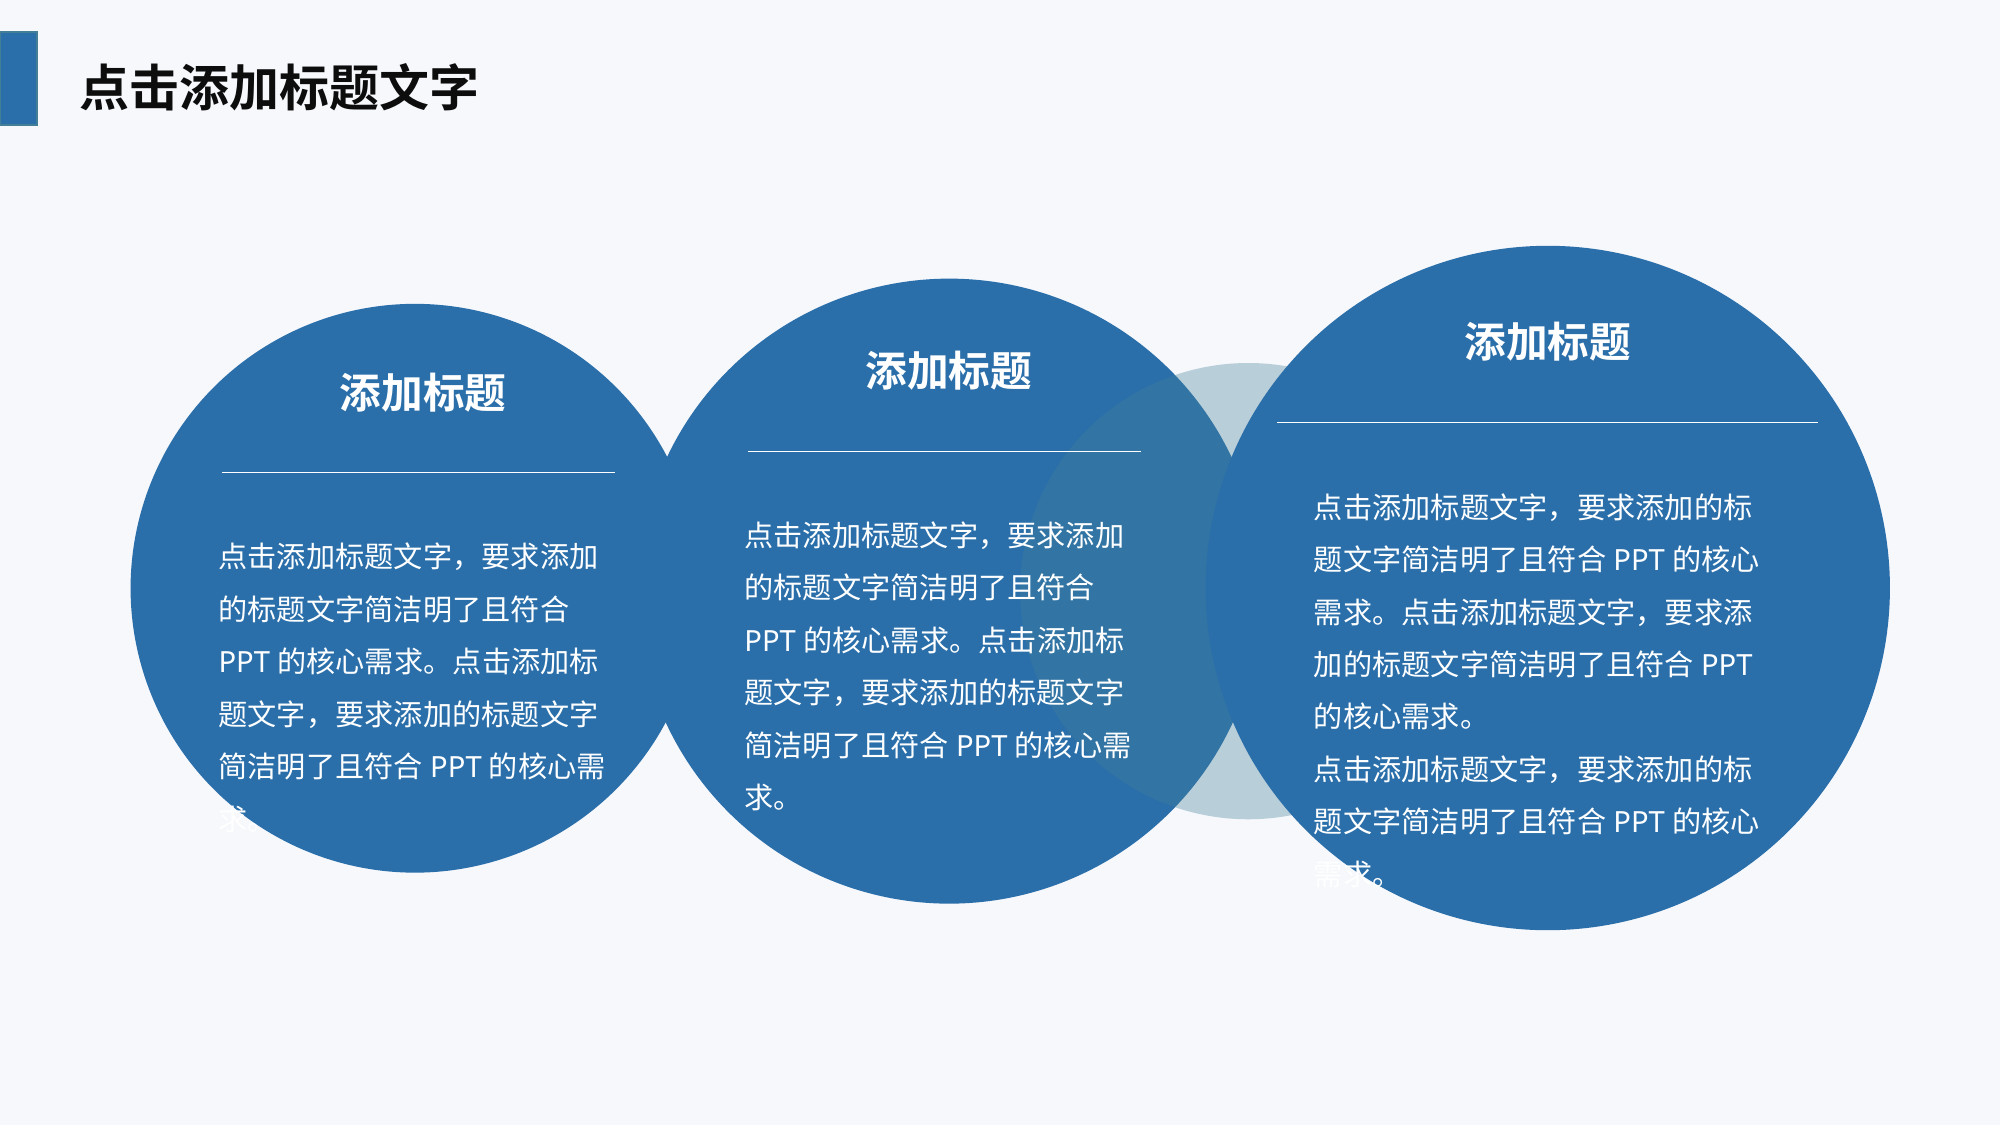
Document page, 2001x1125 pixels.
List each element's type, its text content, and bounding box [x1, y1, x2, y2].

text_box 添加标题 [666, 337, 1231, 403]
text_box [736, 821, 1163, 905]
text_box 添加标题 [140, 359, 705, 424]
text_box 点击添加标题文字，要求添加的标题文字简洁明了且符合PPT的核心需求。点击添加标题文字，要求添加的标题文字简洁明了且符合PPT的核心需求。 点击添加标题文字，要求添加的标题文字简洁明了且符合PPT的核心需求。 [1302, 465, 1793, 897]
text_box 点击添加标题文字 [64, 49, 667, 124]
text_box [639, 403, 1116, 819]
text_box [244, 302, 585, 359]
text_box [1349, 244, 1747, 308]
text_box [1398, 897, 1698, 932]
text_box [129, 424, 667, 784]
text_box [284, 842, 546, 874]
text_box [1165, 806, 1175, 819]
text_box 点击添加标题文字，要求添加的标题文字简洁明了且符合PPT的核心需求。点击添加标题文字，要求添加的标题文字简洁明了且符合PPT的核心需求。 [733, 494, 1165, 821]
text_box 点击添加标题文字，要求添加的标题文字简洁明了且符合PPT的核心需求。点击添加标题文字，要求添加的标题文字简洁明了且符合PPT的核心需求。 [207, 515, 639, 842]
text_box [765, 277, 1133, 337]
text_box [1040, 361, 1291, 821]
text_box 添加标题 [1265, 308, 1830, 373]
text_box [0, 31, 38, 126]
text_box [1204, 373, 1891, 829]
